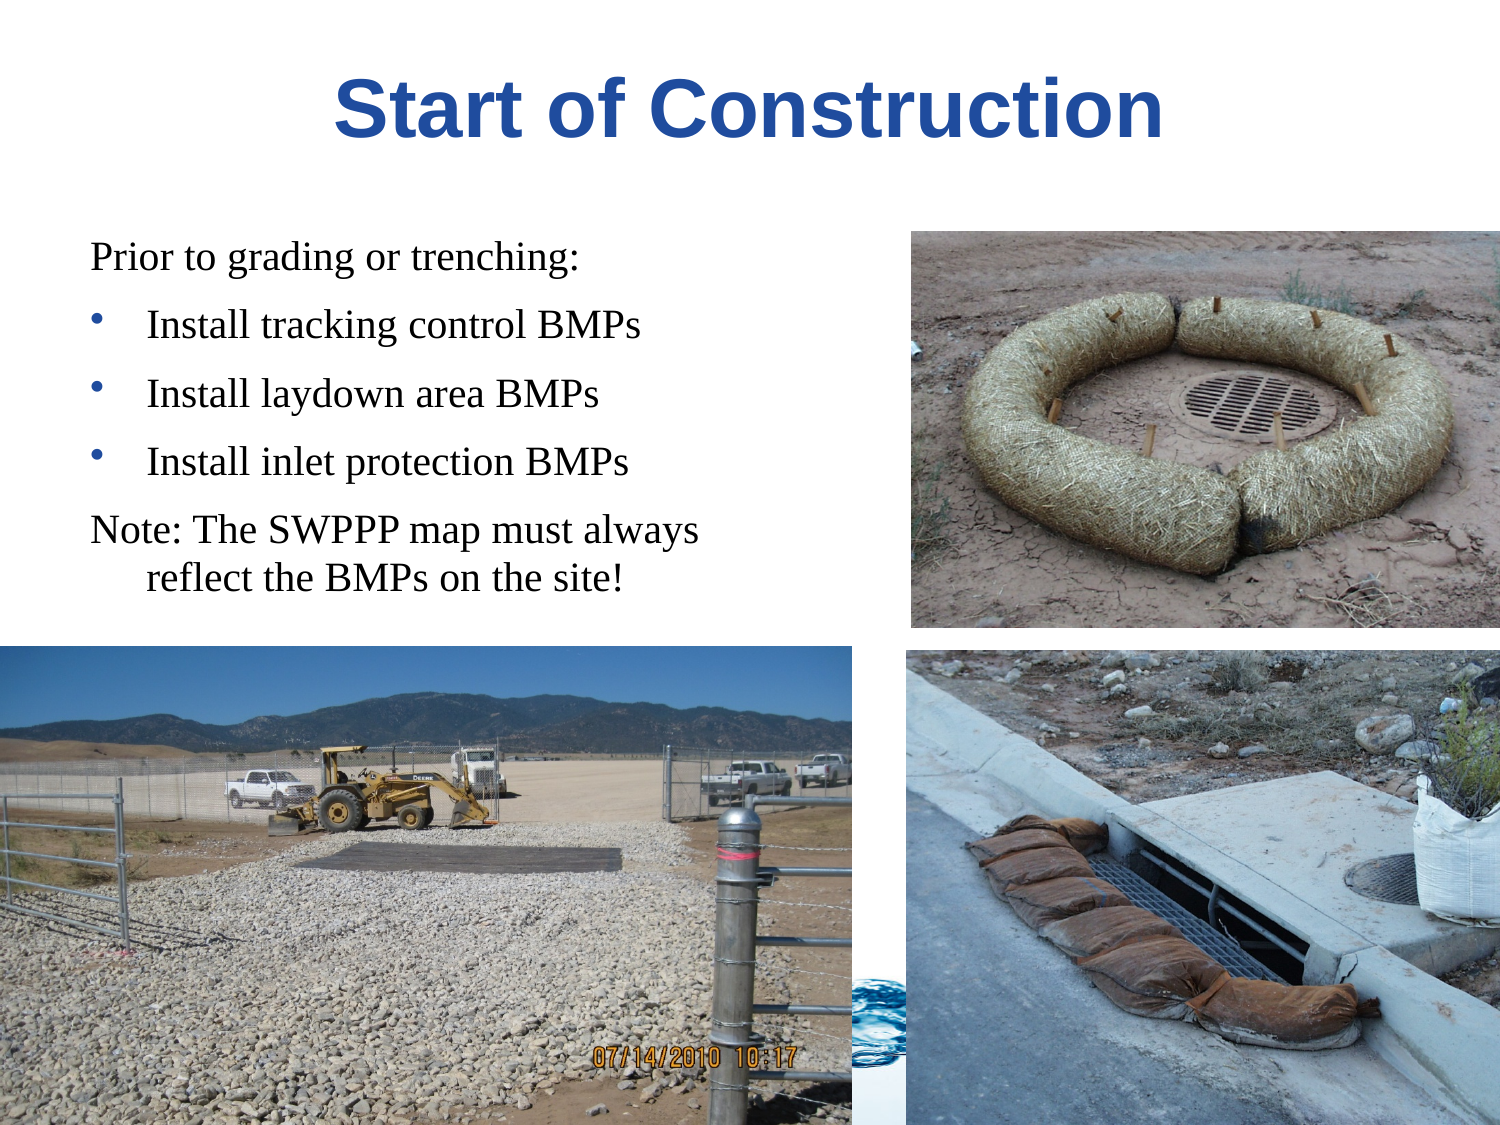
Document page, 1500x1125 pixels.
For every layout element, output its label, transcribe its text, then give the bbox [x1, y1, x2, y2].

list Prior to grading or trenching: Install tracking control BMPs Install laydown area BMPs Install inlet protection BMPs Note: The SWPPP map must always reflect the BMPs on the site! [74, 224, 729, 644]
picture [0, 0, 1500, 1125]
title Start of Construction [74, 57, 1426, 163]
